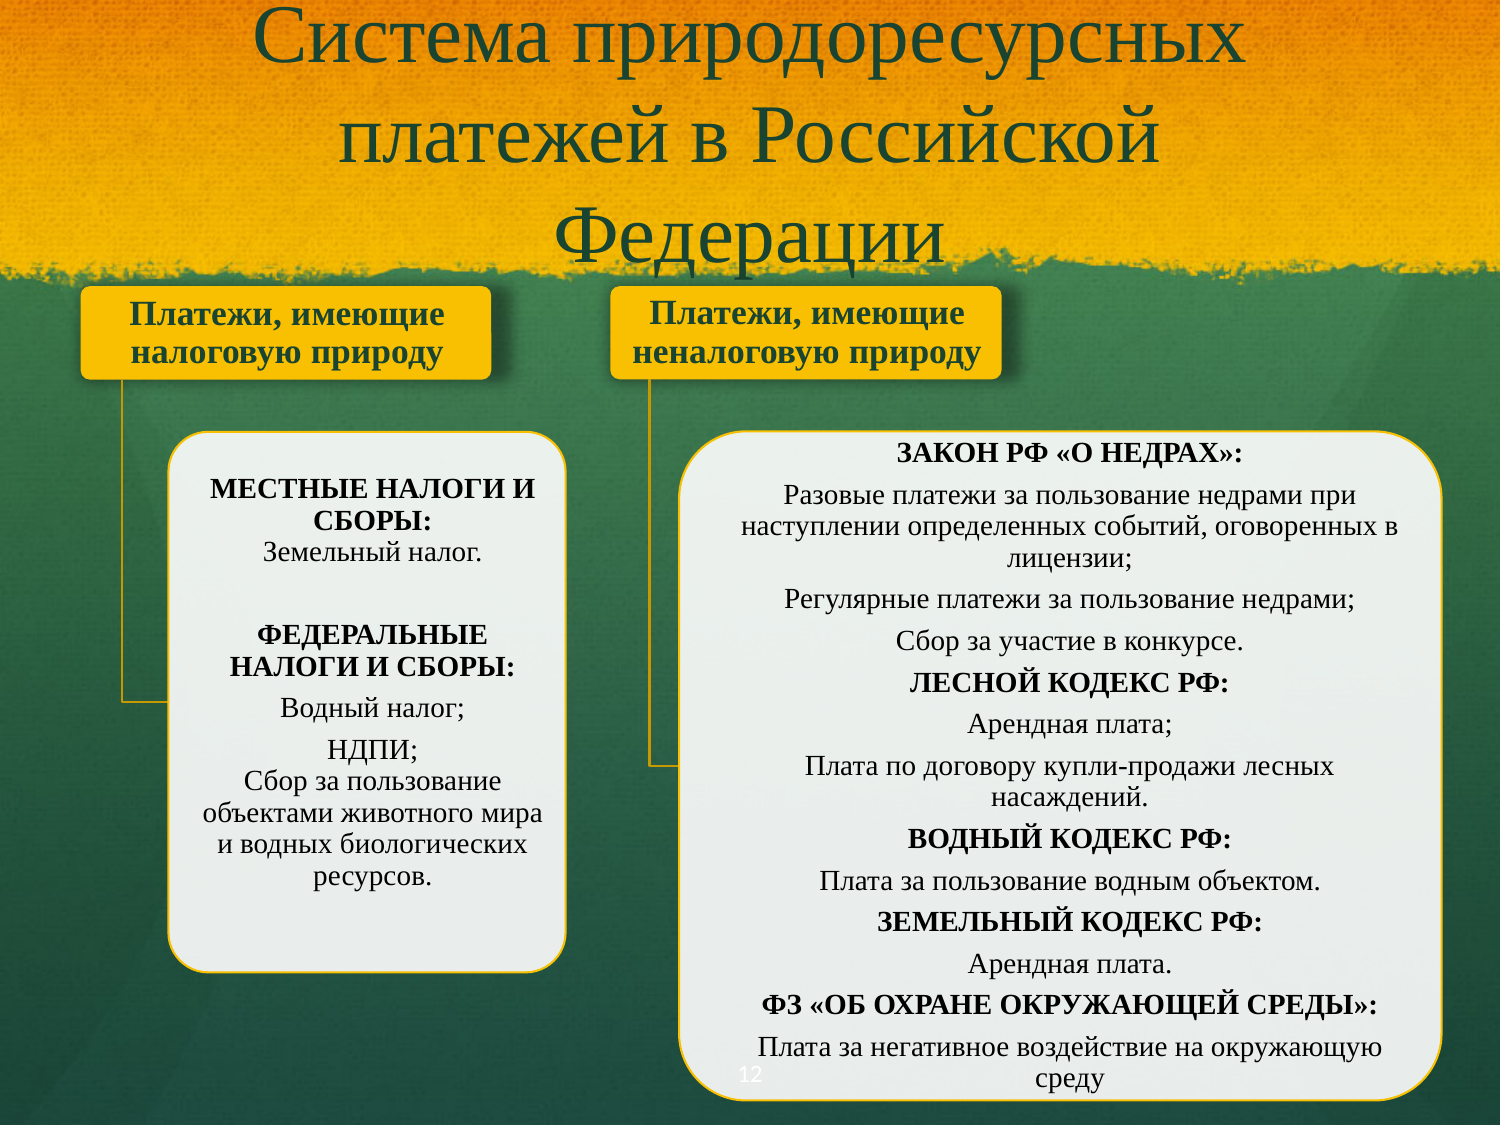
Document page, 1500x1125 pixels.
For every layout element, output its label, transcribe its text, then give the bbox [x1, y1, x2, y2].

picture [0, 0, 1500, 1125]
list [58, 285, 1470, 1101]
title Система природоресурсных платежей в Российской Федерации [125, 13, 1375, 246]
